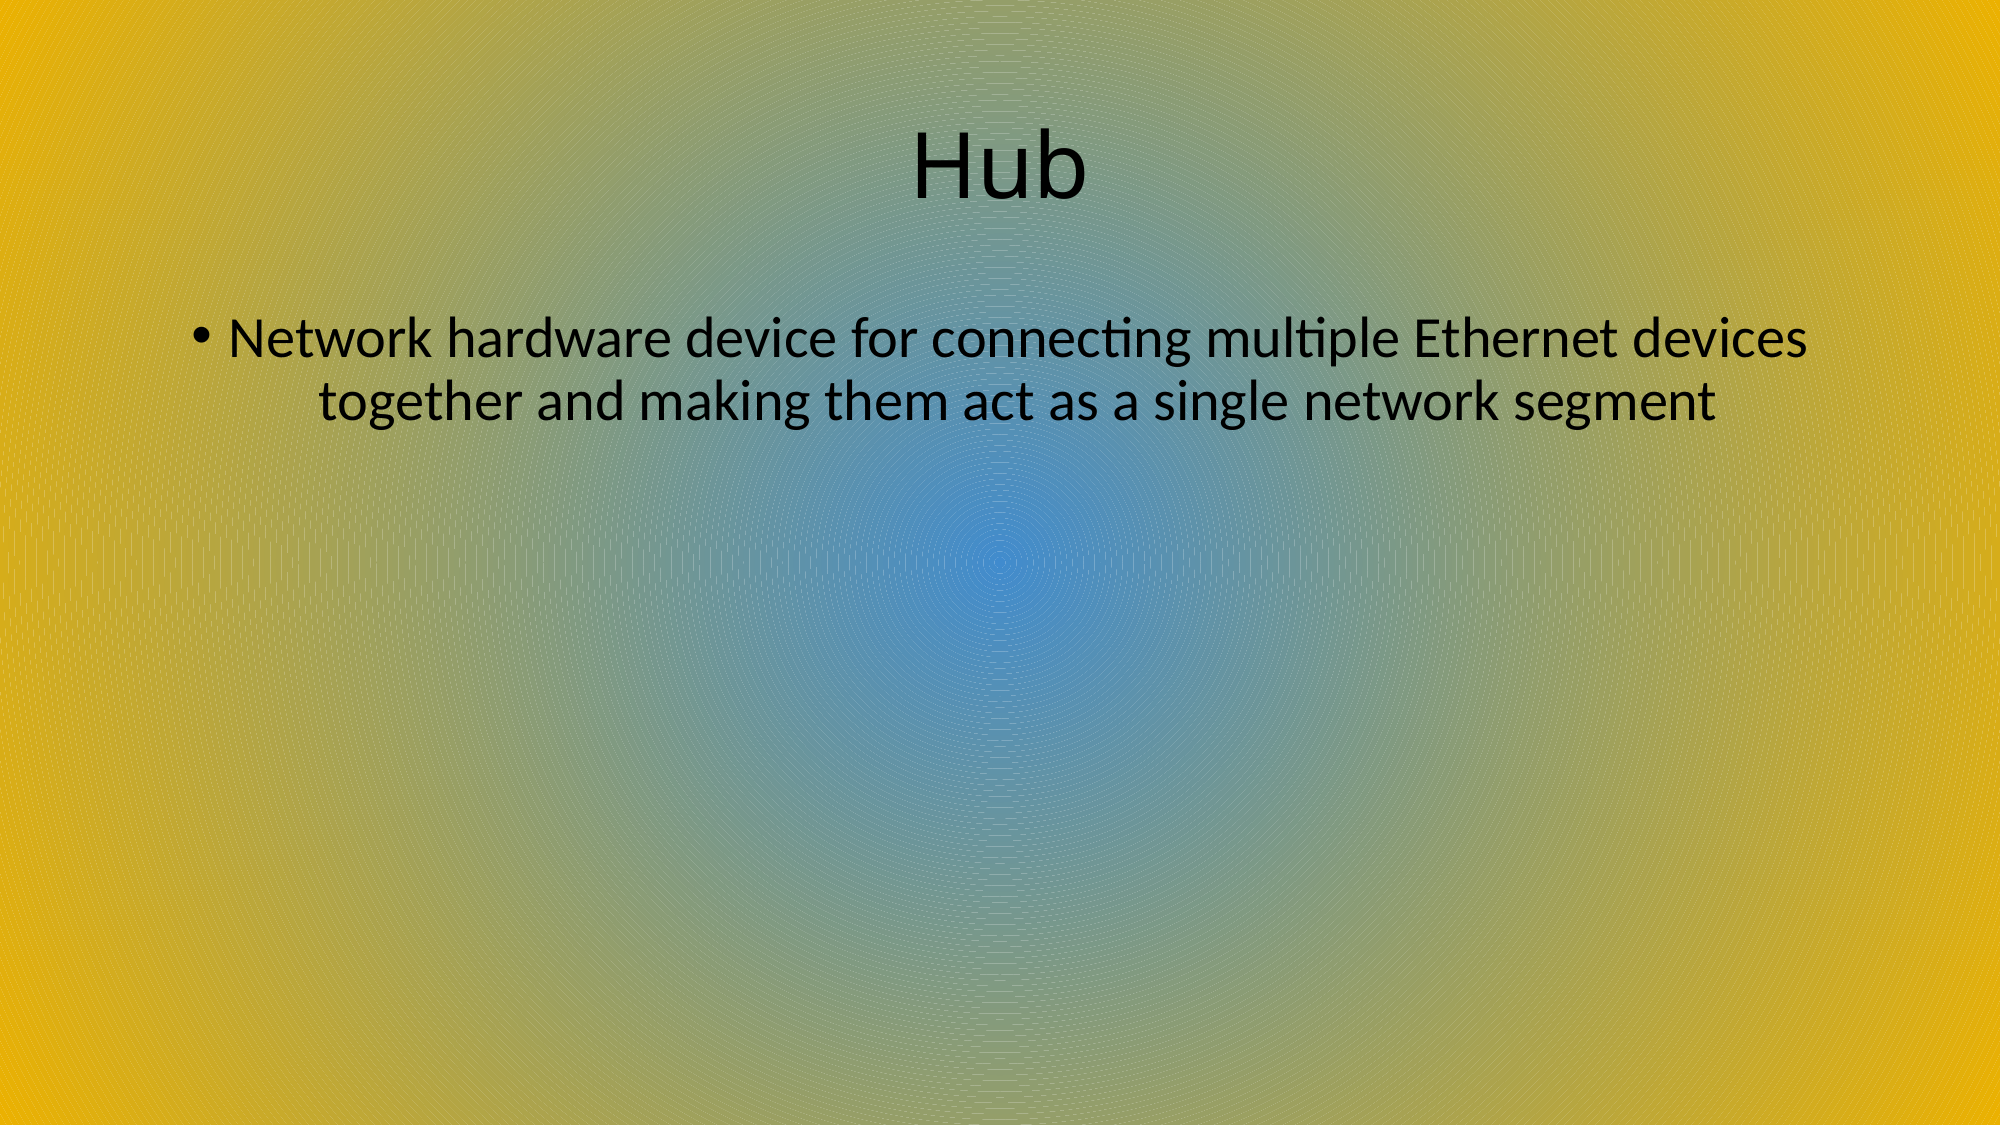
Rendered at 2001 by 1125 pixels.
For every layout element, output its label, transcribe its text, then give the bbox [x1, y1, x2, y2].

list Network hardware device for connecting multiple Ethernet devices together and making them act as a single network segment [137, 299, 1863, 1014]
title Hub [137, 59, 1863, 278]
